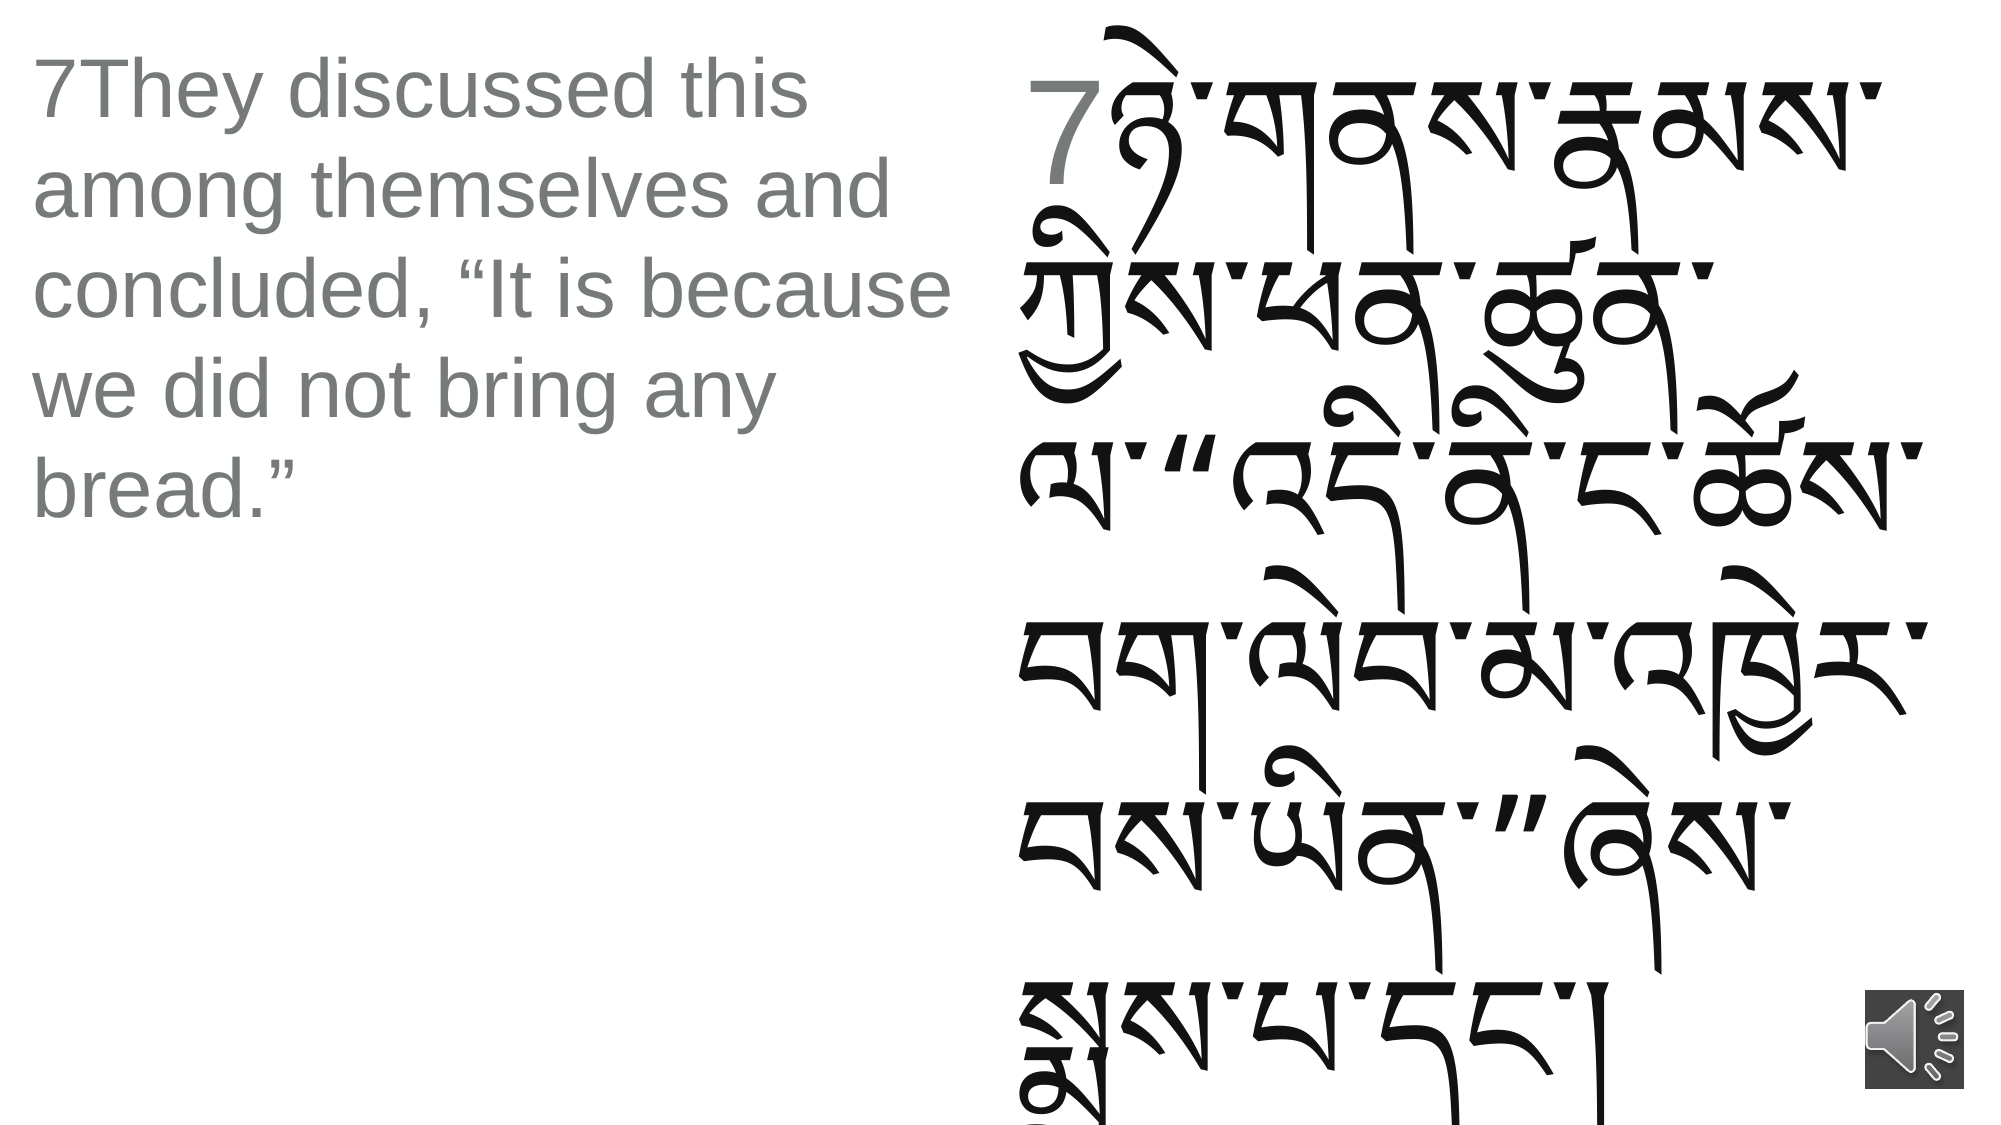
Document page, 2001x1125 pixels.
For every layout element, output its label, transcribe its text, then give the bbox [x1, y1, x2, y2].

picture [1864, 989, 1965, 1090]
text_box 7ཉེ་གནས་རྣམས་ཀྱིས་ཕན་ཚུན་ལ་“འདི་ནི་ང་ཚོས་བག་ལེབ་མ་འཁྱེར་བས་ཡིན་”ཞེས་སྨྲས་པ་དང༌། [999, 27, 2000, 1104]
text_box 7They discussed this among themselves and concluded, “It is because we did not bring any bread.” [18, 27, 973, 1104]
